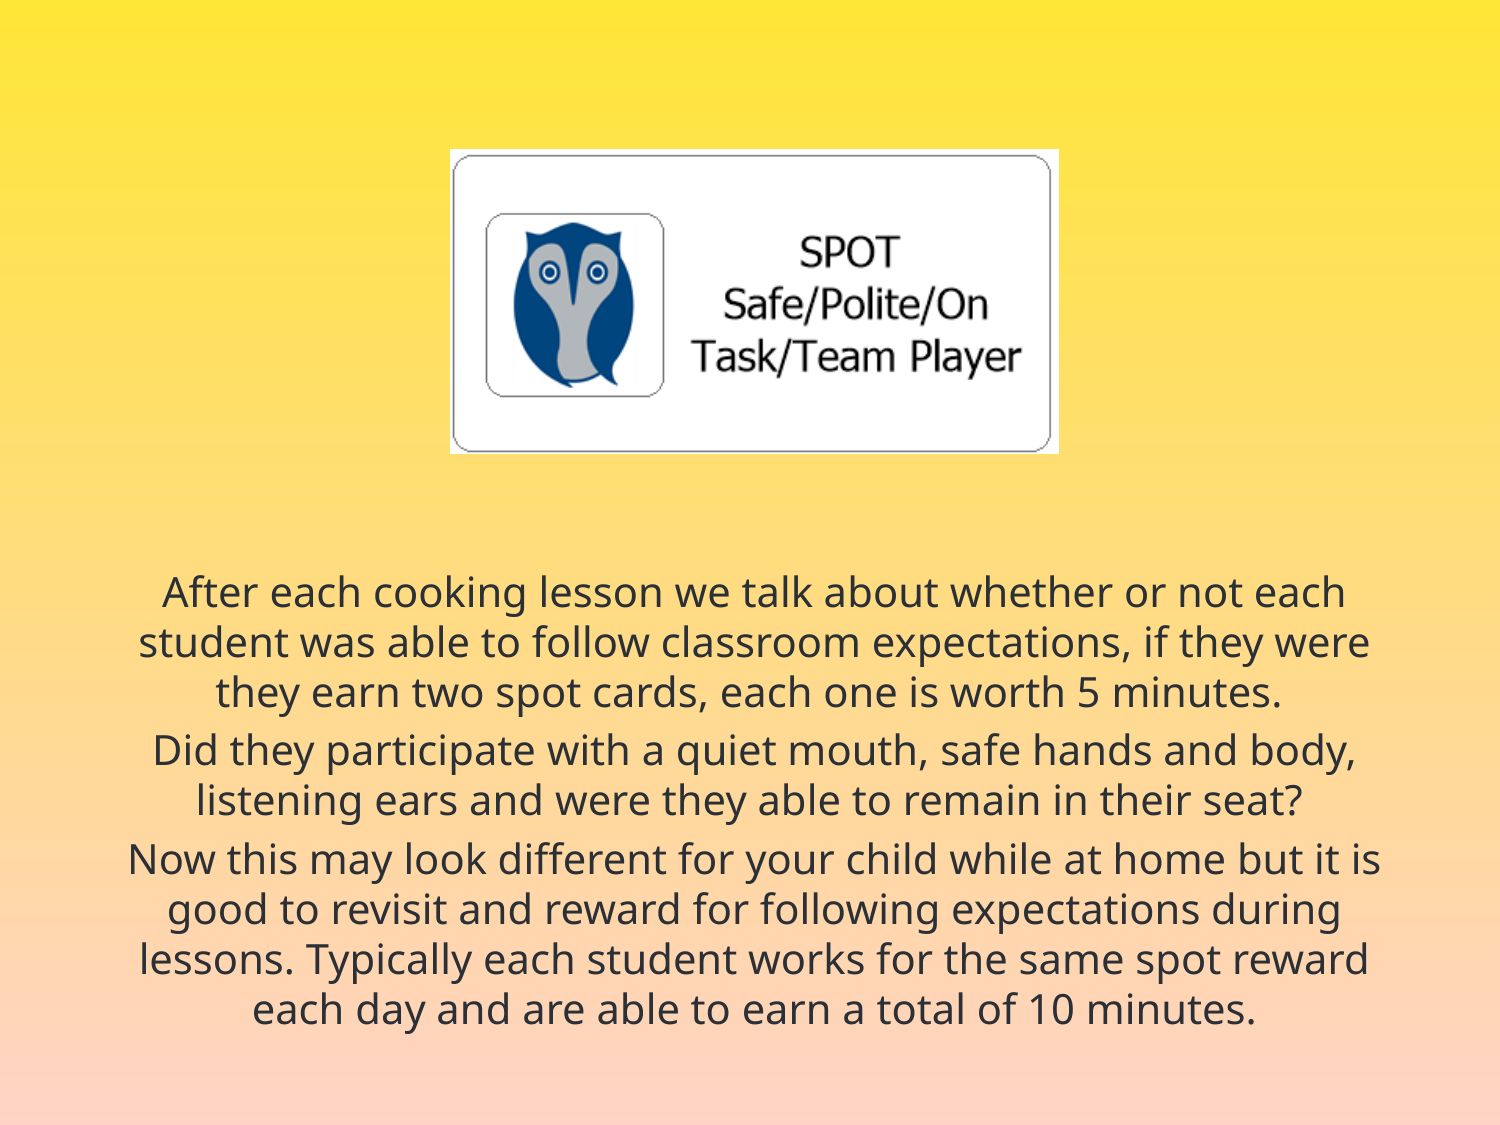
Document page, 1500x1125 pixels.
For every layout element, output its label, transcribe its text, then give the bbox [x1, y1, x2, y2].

picture [450, 149, 1059, 454]
text_box After each cooking lesson we talk about whether or not each student was able to follow classroom expectations, if they were they earn two spot cards, each one is worth 5 minutes. Did they participate with a quiet mouth, safe hands and body, listening ears and were they able to remain in their seat? Now this may look different for your child while at home but it is good to revisit and reward for following expectations during lessons. Typically each student works for the same spot reward each day and are able to earn a total of 10 minutes. [79, 499, 1430, 1038]
